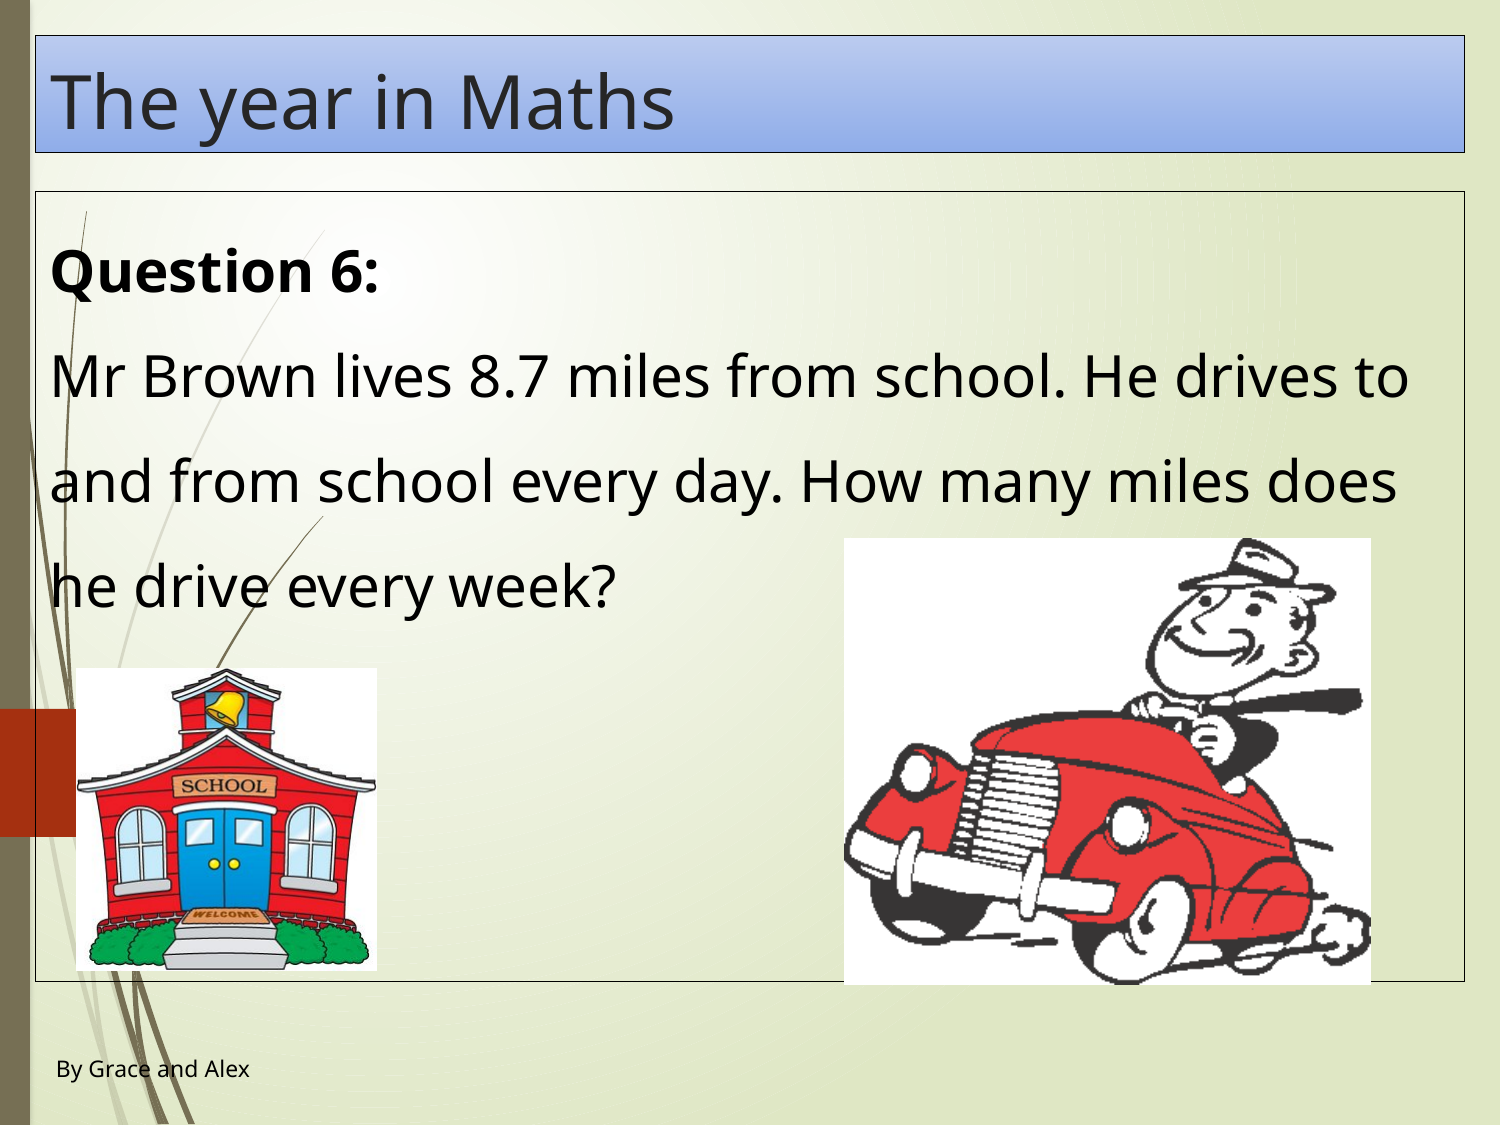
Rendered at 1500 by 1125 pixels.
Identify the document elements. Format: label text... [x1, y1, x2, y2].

text_box Question 6: Mr Brown lives 8.7 miles from school. He drives to and from school every day. How many miles does he drive every week? [35, 191, 1465, 982]
text_box By Grace and Alex [40, 1046, 265, 1089]
title The year in Maths [35, 35, 1465, 153]
picture [844, 538, 1372, 985]
picture [76, 668, 377, 971]
